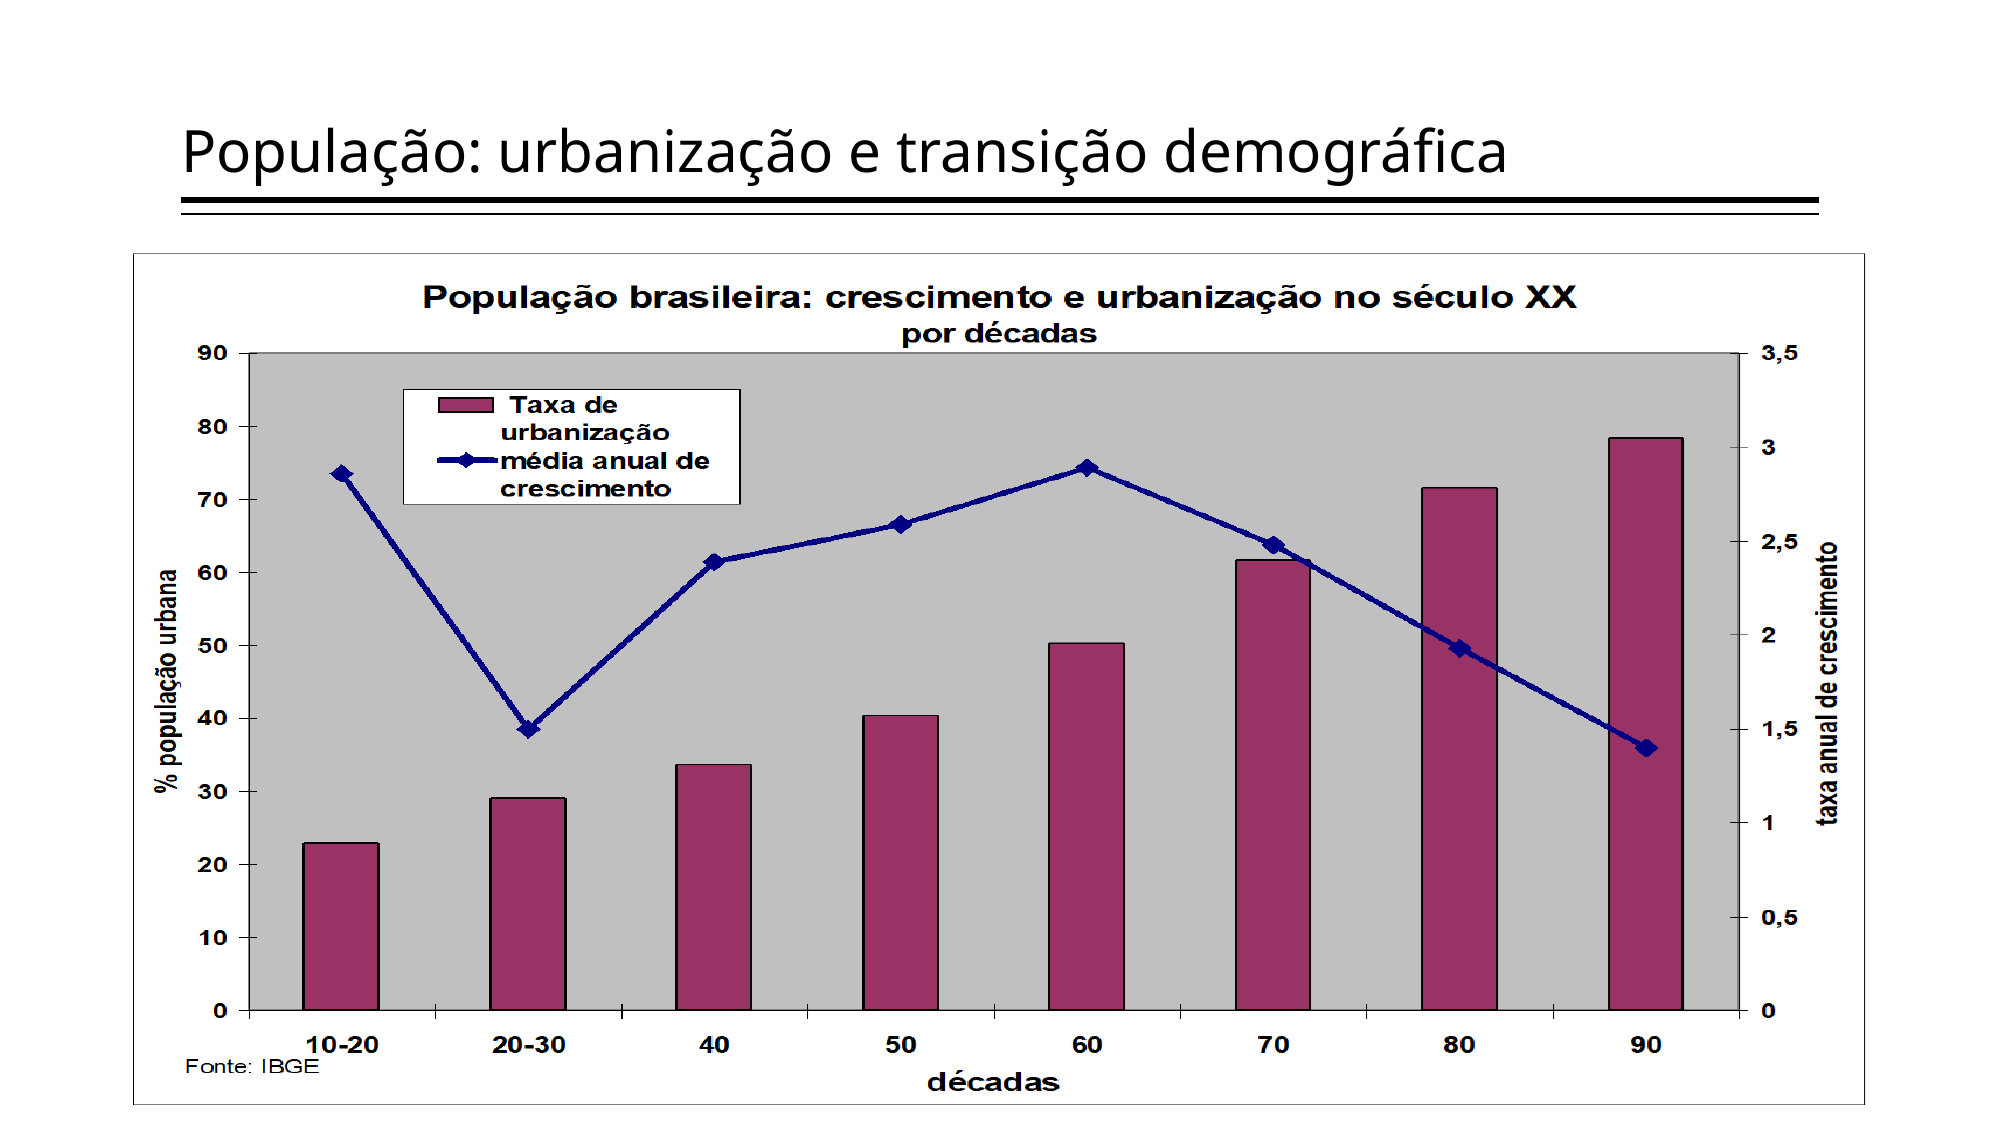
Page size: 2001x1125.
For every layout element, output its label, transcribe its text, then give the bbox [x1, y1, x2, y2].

title População: urbanização e transição demográfica [181, 12, 1819, 193]
picture [123, 245, 1877, 1113]
